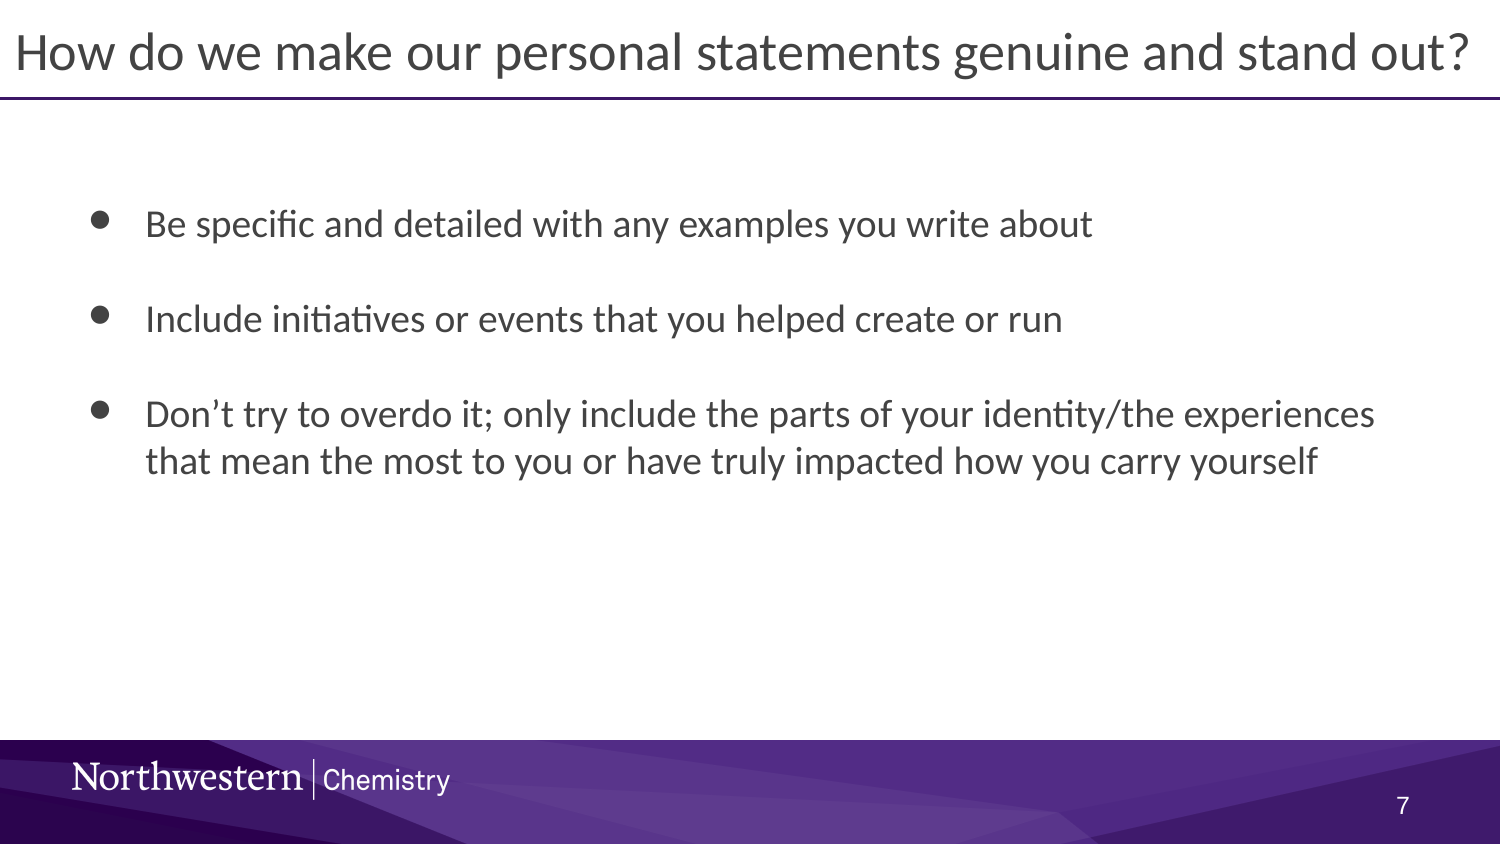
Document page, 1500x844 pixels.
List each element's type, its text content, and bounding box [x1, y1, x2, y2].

picture [0, 740, 1500, 844]
text_box Be specific and detailed with any examples you write about Include initiatives or events that you helped create or run Don’t try to overdo it; only include the parts of your identity/the experiences that mean the most to you or have truly impacted how you carry yourself [55, 182, 1394, 627]
title How do we make our personal statements genuine and stand out? [0, 0, 1500, 97]
slide_number ‹#› [1074, 782, 1425, 827]
